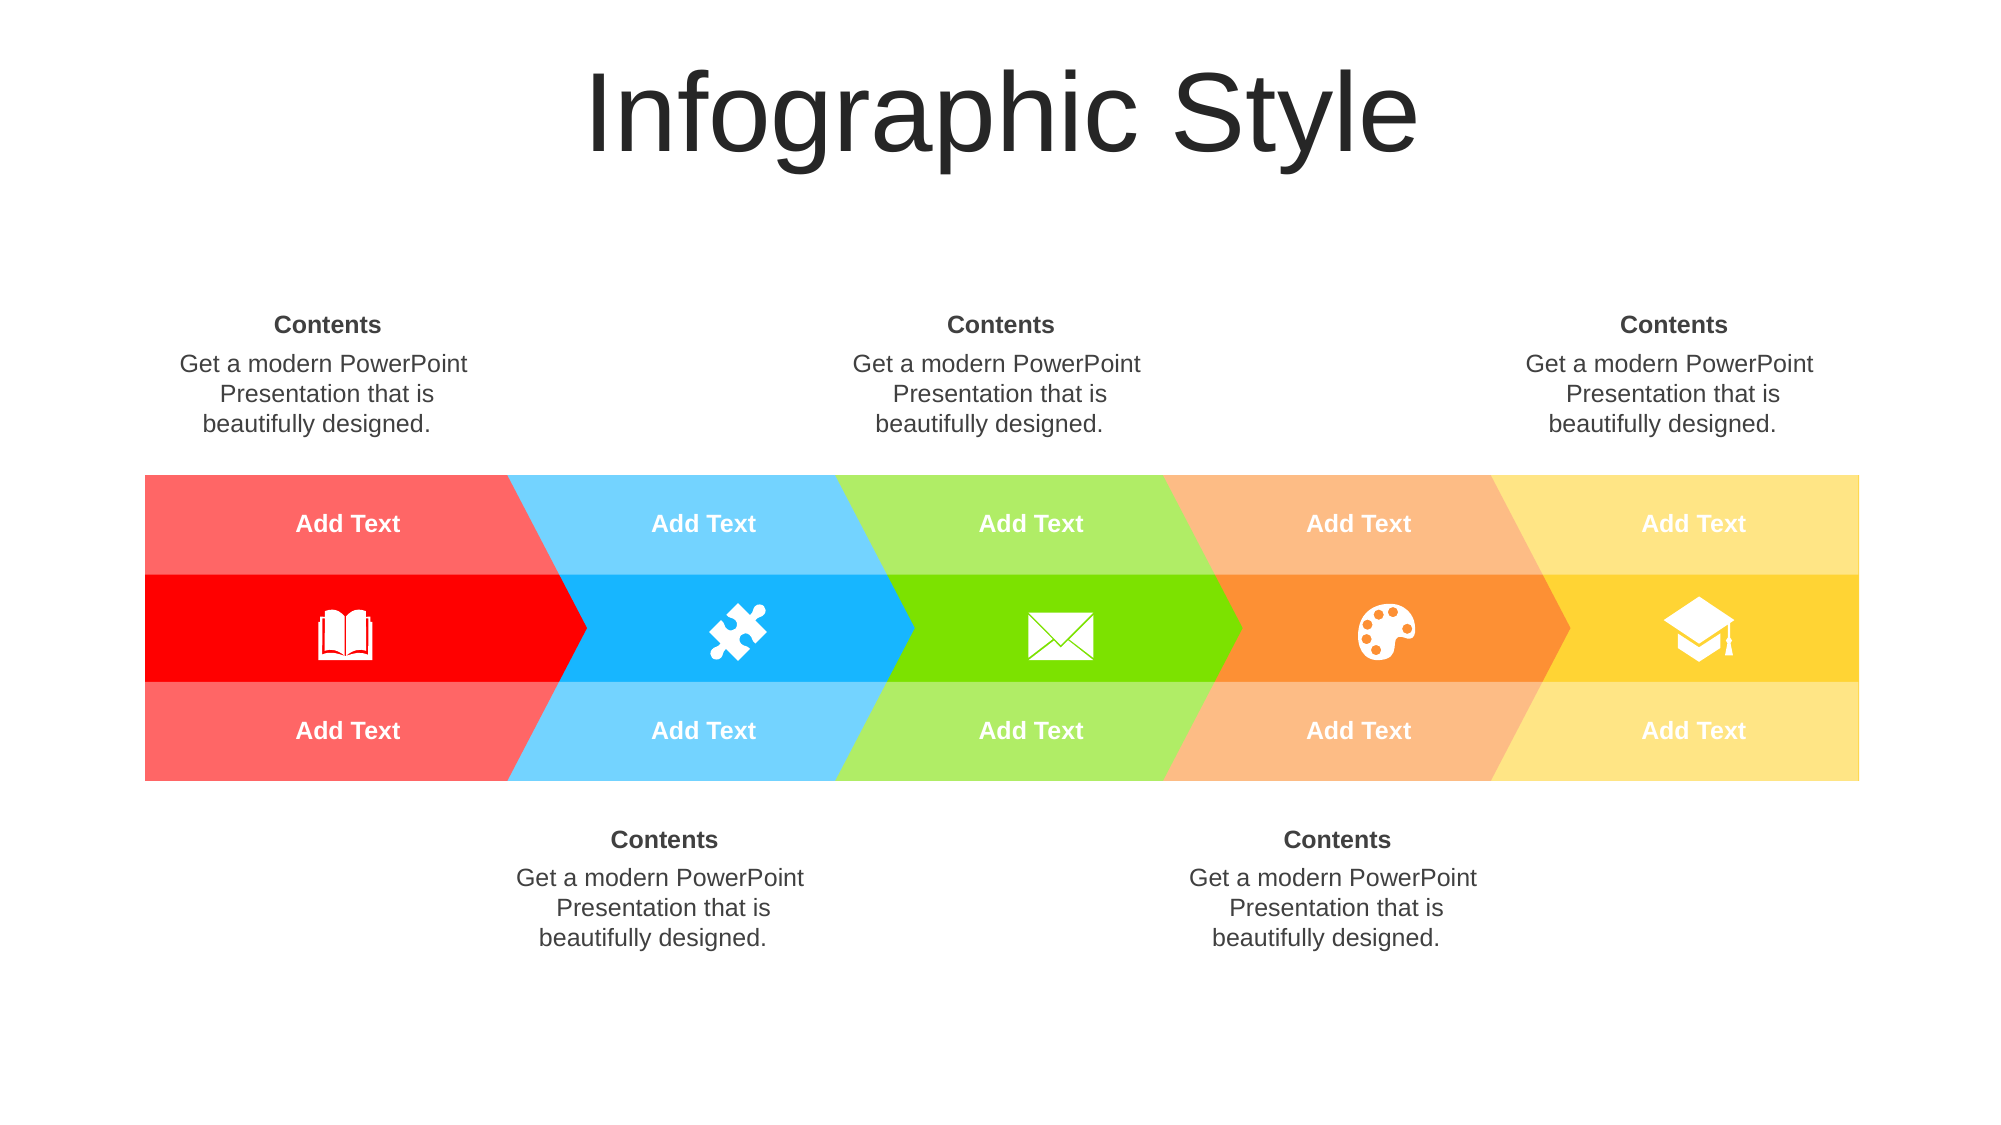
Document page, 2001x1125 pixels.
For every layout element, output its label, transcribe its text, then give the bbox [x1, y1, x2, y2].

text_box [1171, 823, 1503, 953]
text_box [834, 308, 1167, 438]
text_box [1217, 576, 1572, 681]
text_box Add Text [1240, 707, 1477, 752]
text_box [889, 576, 1244, 681]
text_box Add Text [912, 500, 1150, 546]
text_box [707, 601, 769, 663]
text_box [1025, 611, 1097, 662]
text_box [144, 576, 589, 681]
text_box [161, 308, 494, 438]
text_box [317, 608, 374, 662]
text_box Add Text [230, 707, 467, 752]
text_box Add Text [912, 707, 1150, 752]
text_box [144, 474, 1859, 576]
list Infographic Style [53, 55, 1952, 175]
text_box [1507, 308, 1840, 438]
text_box Add Text [1240, 500, 1477, 546]
text_box Add Text [230, 500, 467, 546]
text_box [144, 681, 1859, 782]
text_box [498, 823, 830, 953]
text_box [1661, 595, 1737, 664]
text_box [1545, 474, 1860, 782]
text_box [1357, 602, 1417, 662]
text_box Add Text [585, 707, 822, 752]
text_box Add Text [1575, 707, 1812, 752]
text_box Add Text [585, 500, 822, 546]
text_box [562, 576, 916, 681]
text_box Add Text [1575, 500, 1812, 546]
